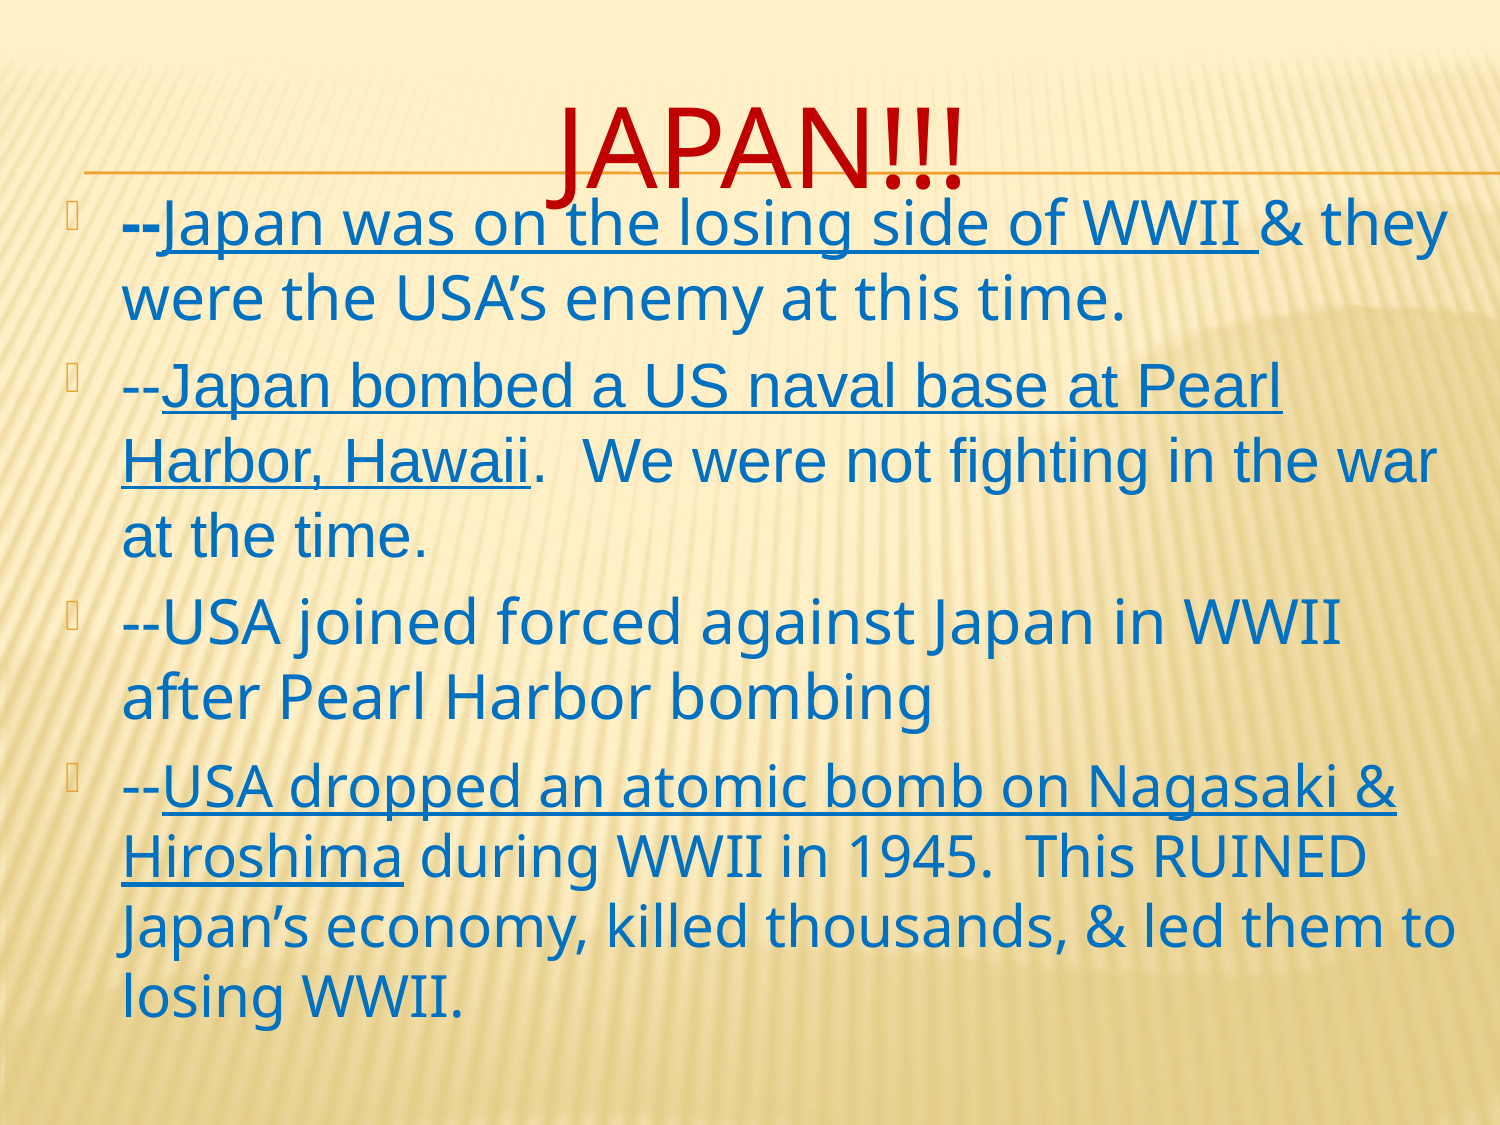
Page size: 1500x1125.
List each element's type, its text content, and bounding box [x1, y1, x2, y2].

list --Japan was on the losing side of WWII & they were the USA’s enemy at this time. --Japan bombed a US naval base at Pearl Harbor, Hawaii. We were not fighting in the war at the time. --USA joined forced against Japan in WWII after Pearl Harbor bombing --USA dropped an atomic bomb on Nagasaki & Hiroshima during WWII in 1945. This RUINED Japan’s economy, killed thousands, & led them to losing WWII. [49, 174, 1476, 1076]
title JAPAN!!! [50, 75, 1475, 174]
